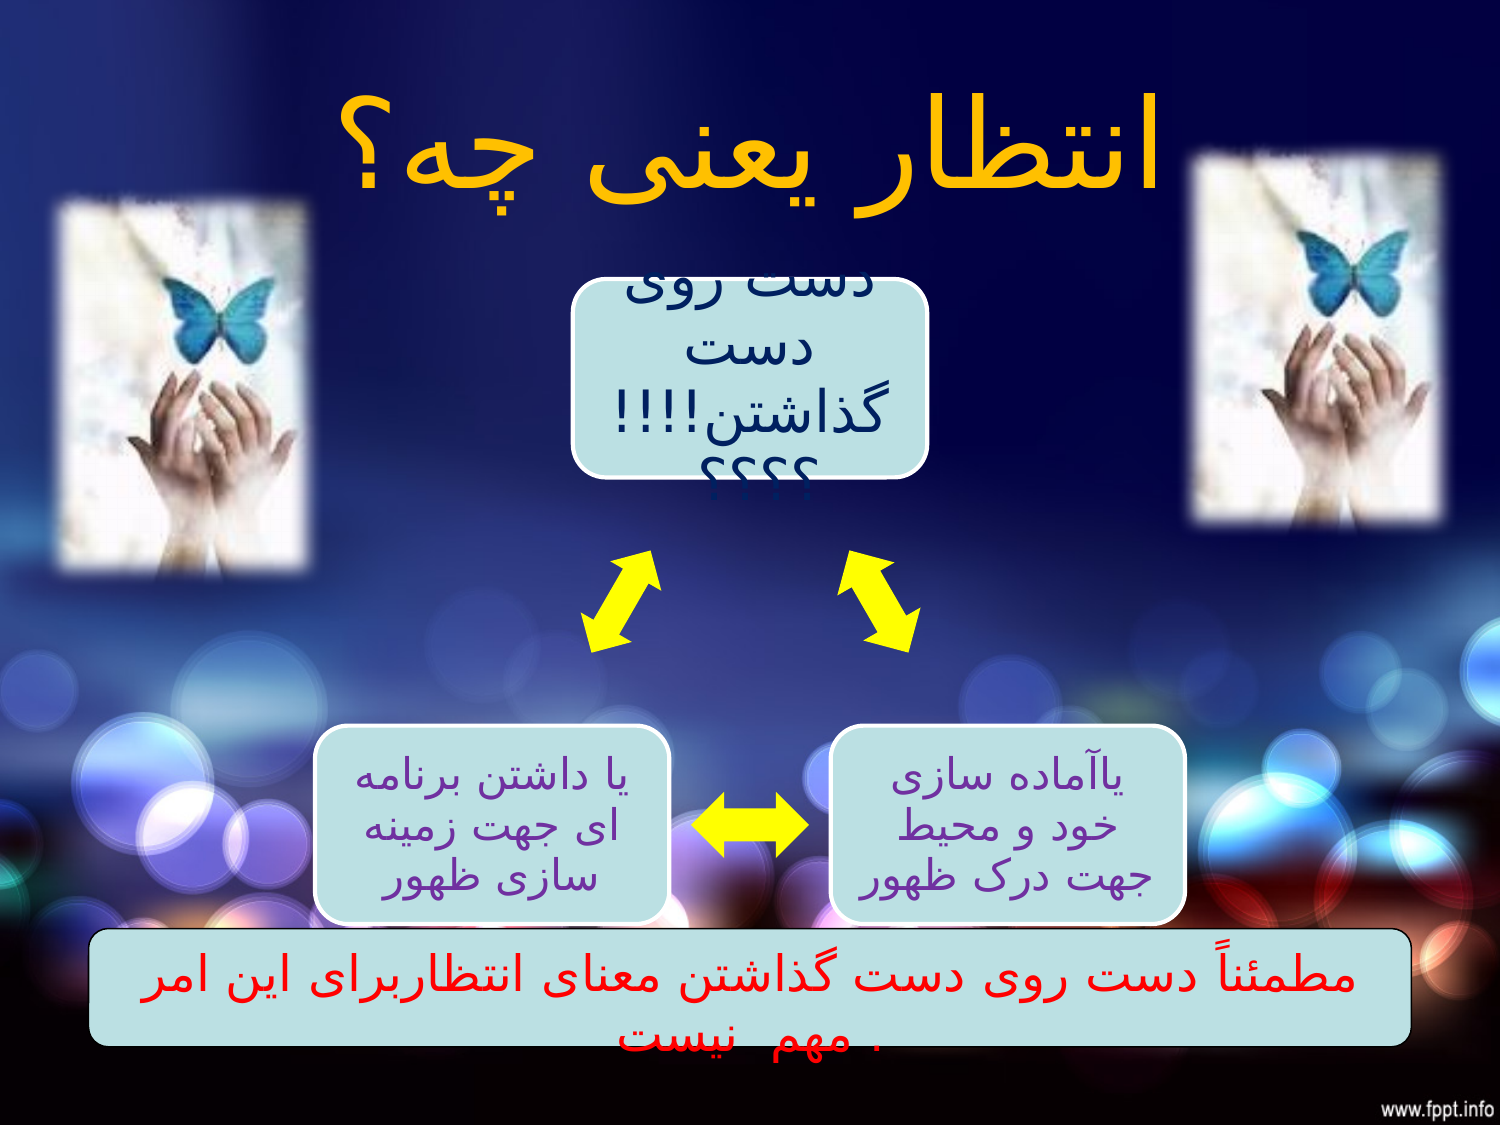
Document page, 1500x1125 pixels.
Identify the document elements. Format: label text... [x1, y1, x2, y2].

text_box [41, 278, 1459, 1074]
title انتظار یعنی چه؟ [74, 44, 1426, 233]
picture [0, 0, 1500, 1125]
